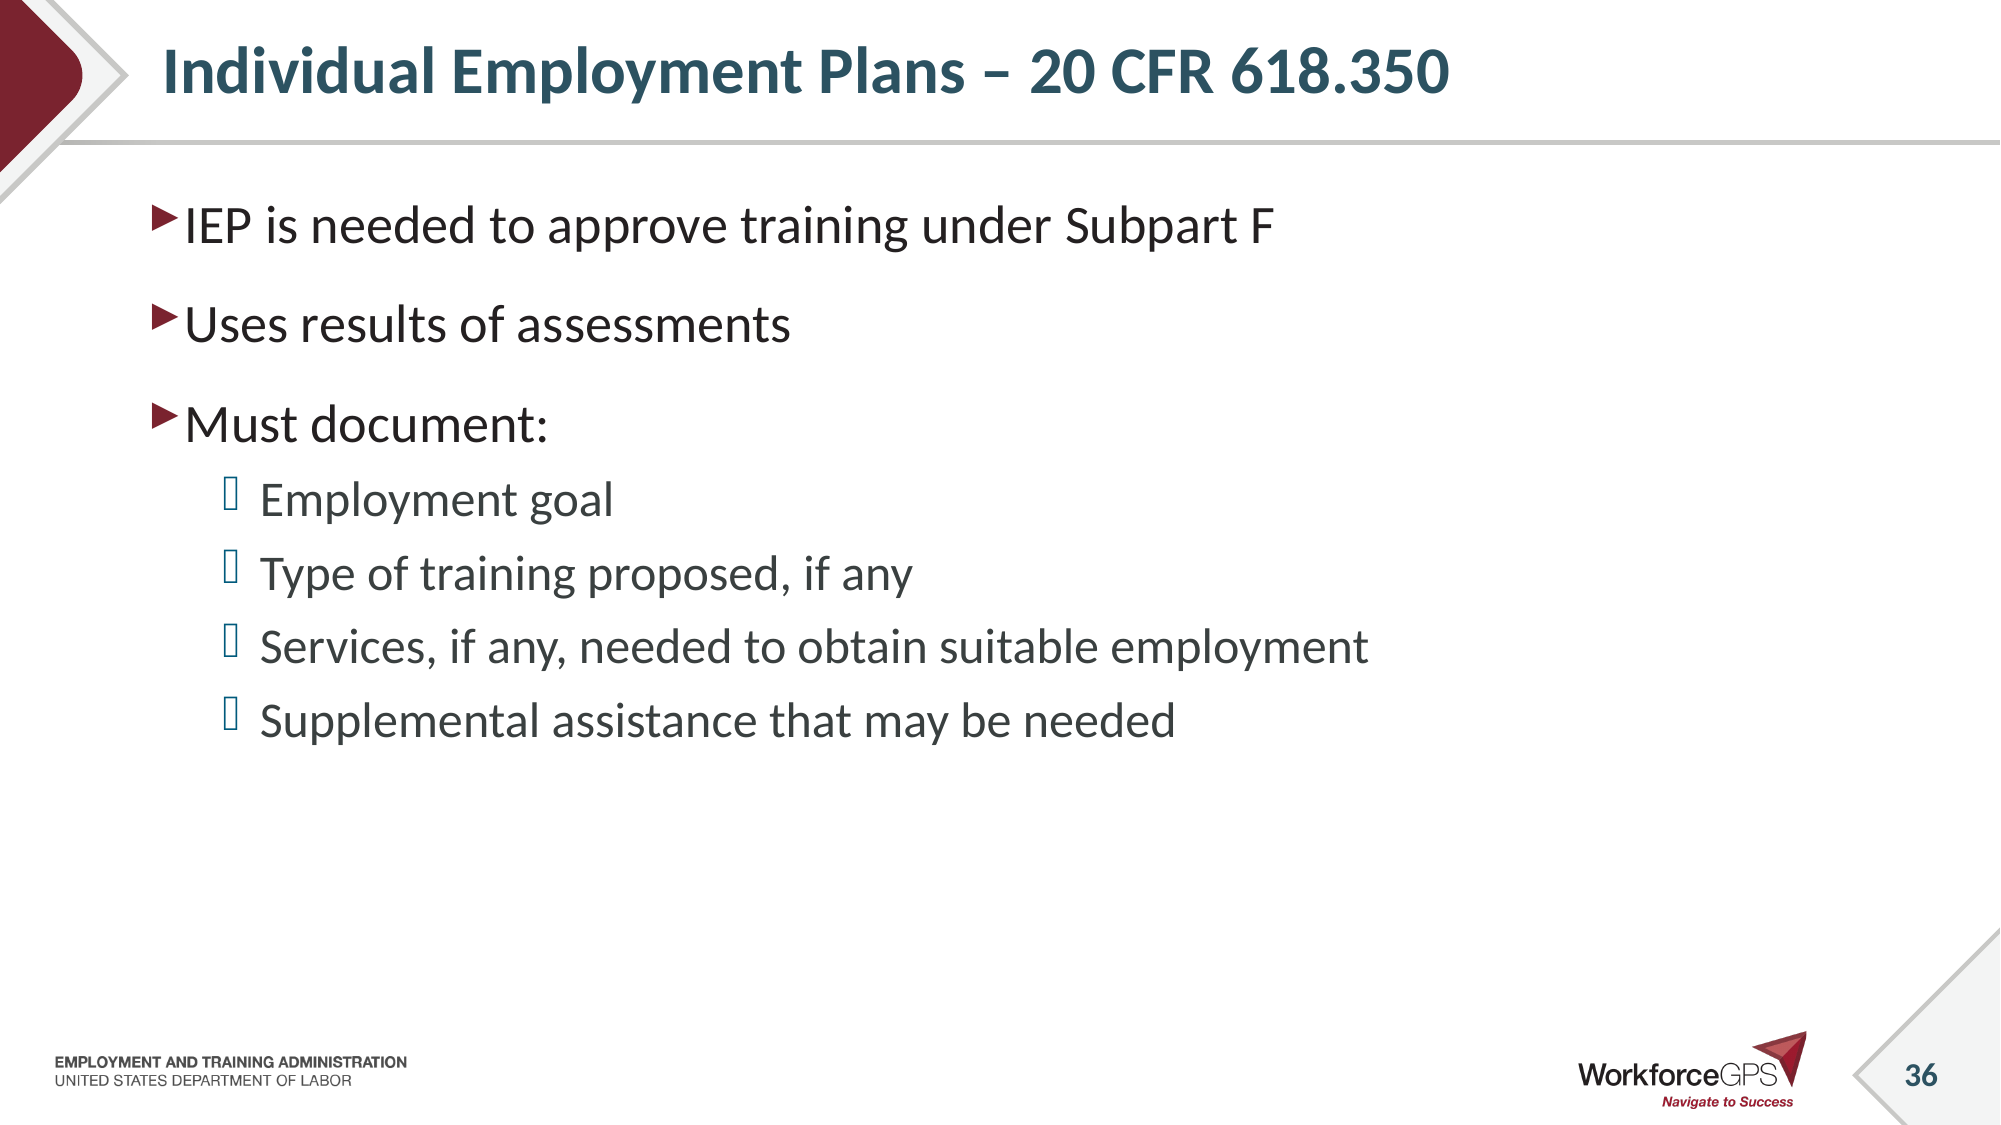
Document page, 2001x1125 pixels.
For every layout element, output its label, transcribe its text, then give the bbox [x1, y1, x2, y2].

slide_number 36 [1867, 1042, 1975, 1103]
title Individual Employment Plans – 20 CFR 618.350 [132, 7, 1950, 137]
list IEP is needed to approve training under Subpart F Uses results of assessments Must document: Employment goal Type of training proposed, if any Services, if any, needed to obtain suitable employment Supplemental assistance that may be needed [132, 186, 1950, 1014]
